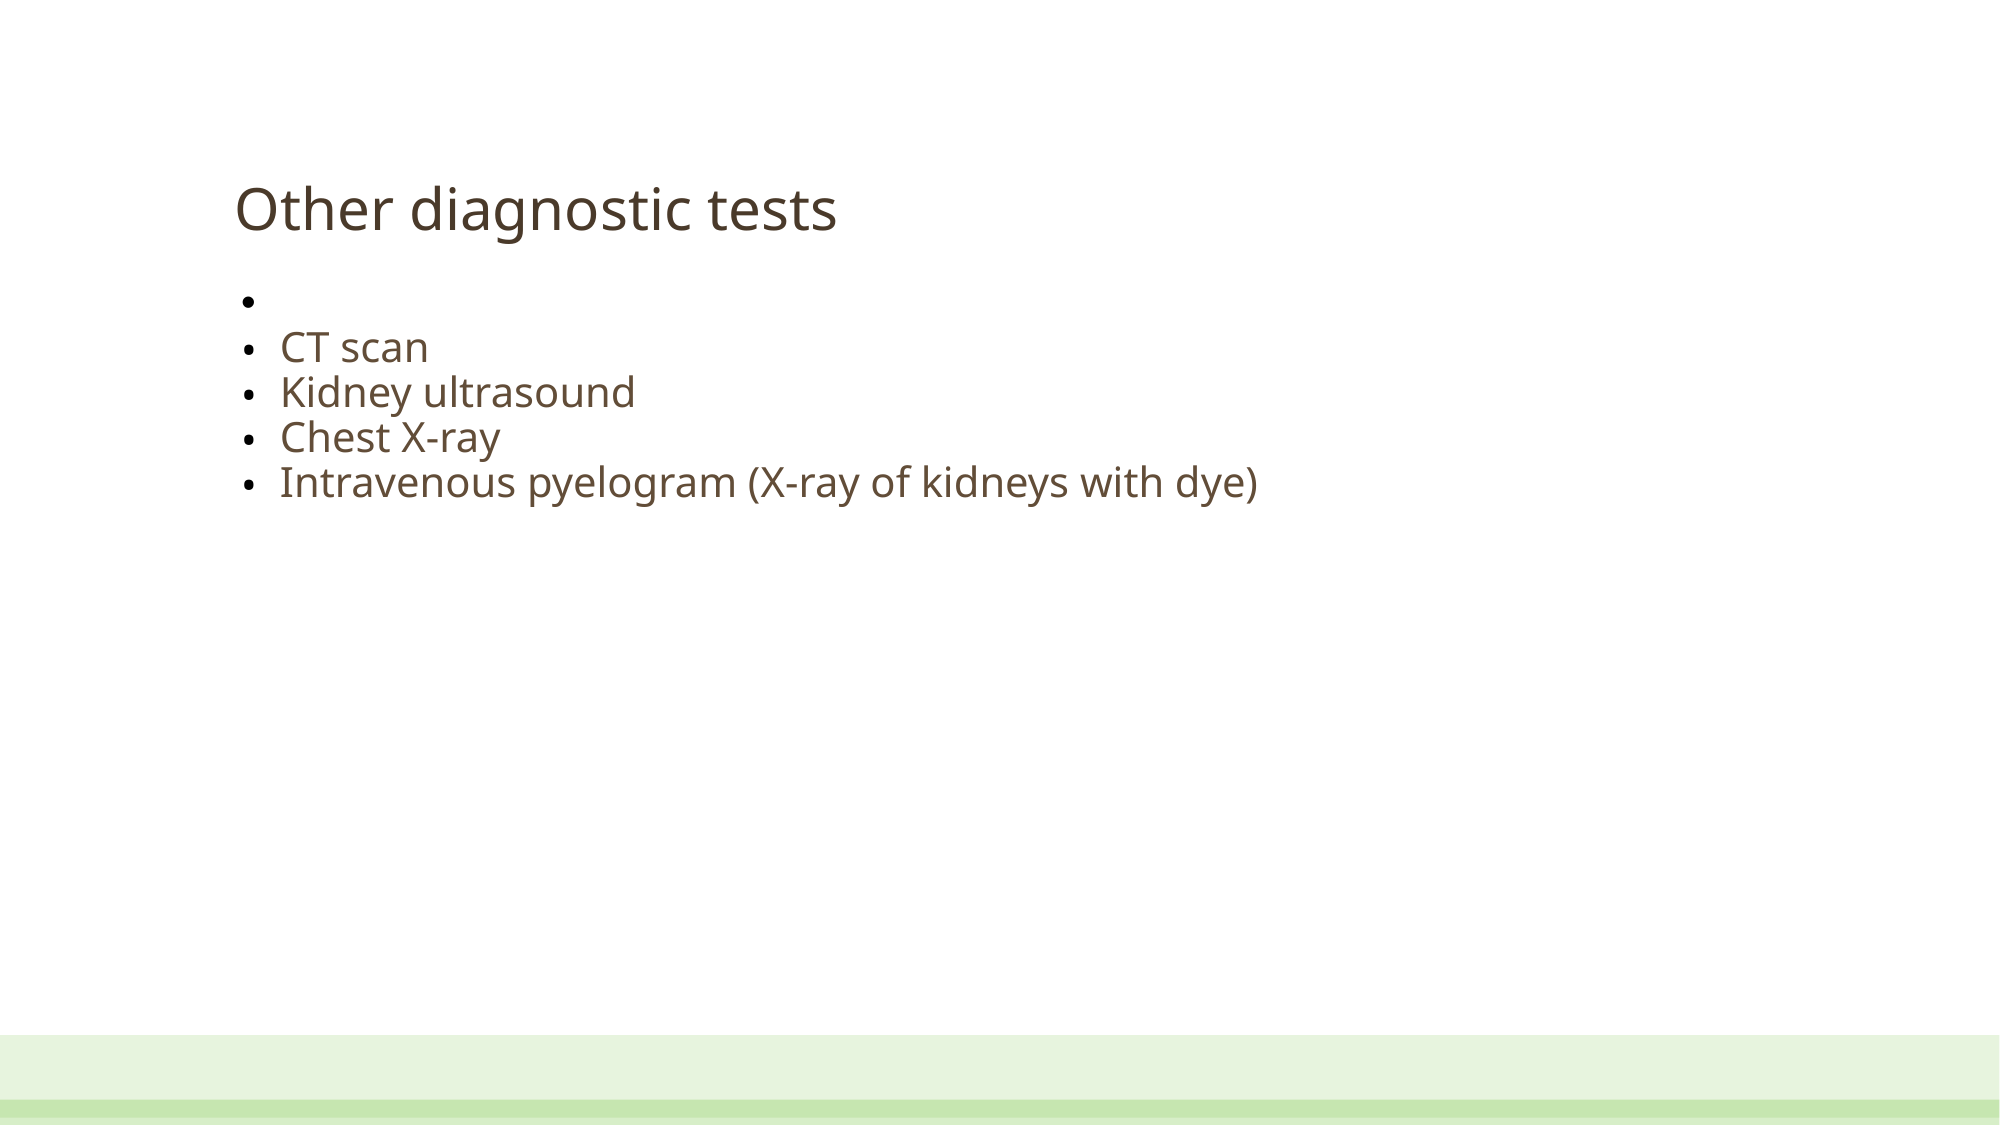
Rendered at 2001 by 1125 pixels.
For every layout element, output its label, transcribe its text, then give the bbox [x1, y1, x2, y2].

text_box CT scan Kidney ultrasound Chest X-ray Intravenous pyelogram (X-ray of kidneys with dye) [219, 274, 1780, 987]
text_box Other diagnostic tests [219, 71, 1780, 251]
